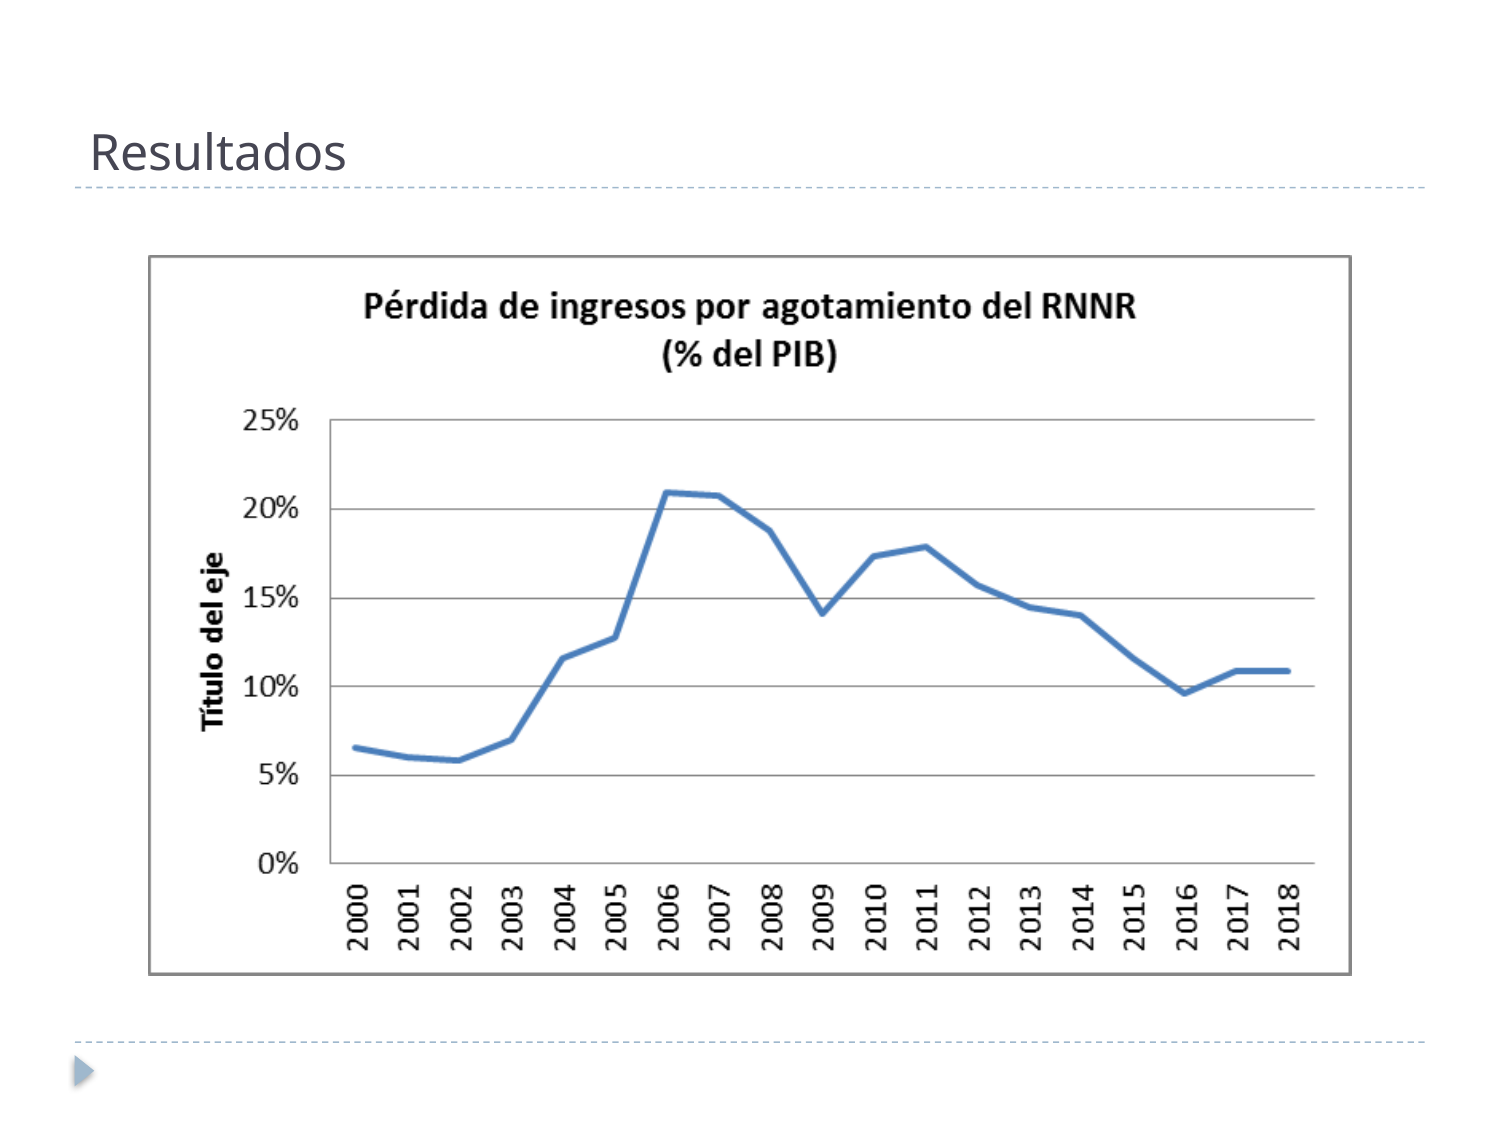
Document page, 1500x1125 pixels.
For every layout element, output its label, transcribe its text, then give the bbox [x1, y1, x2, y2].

title Resultados [75, 24, 1425, 188]
picture [148, 255, 1352, 977]
